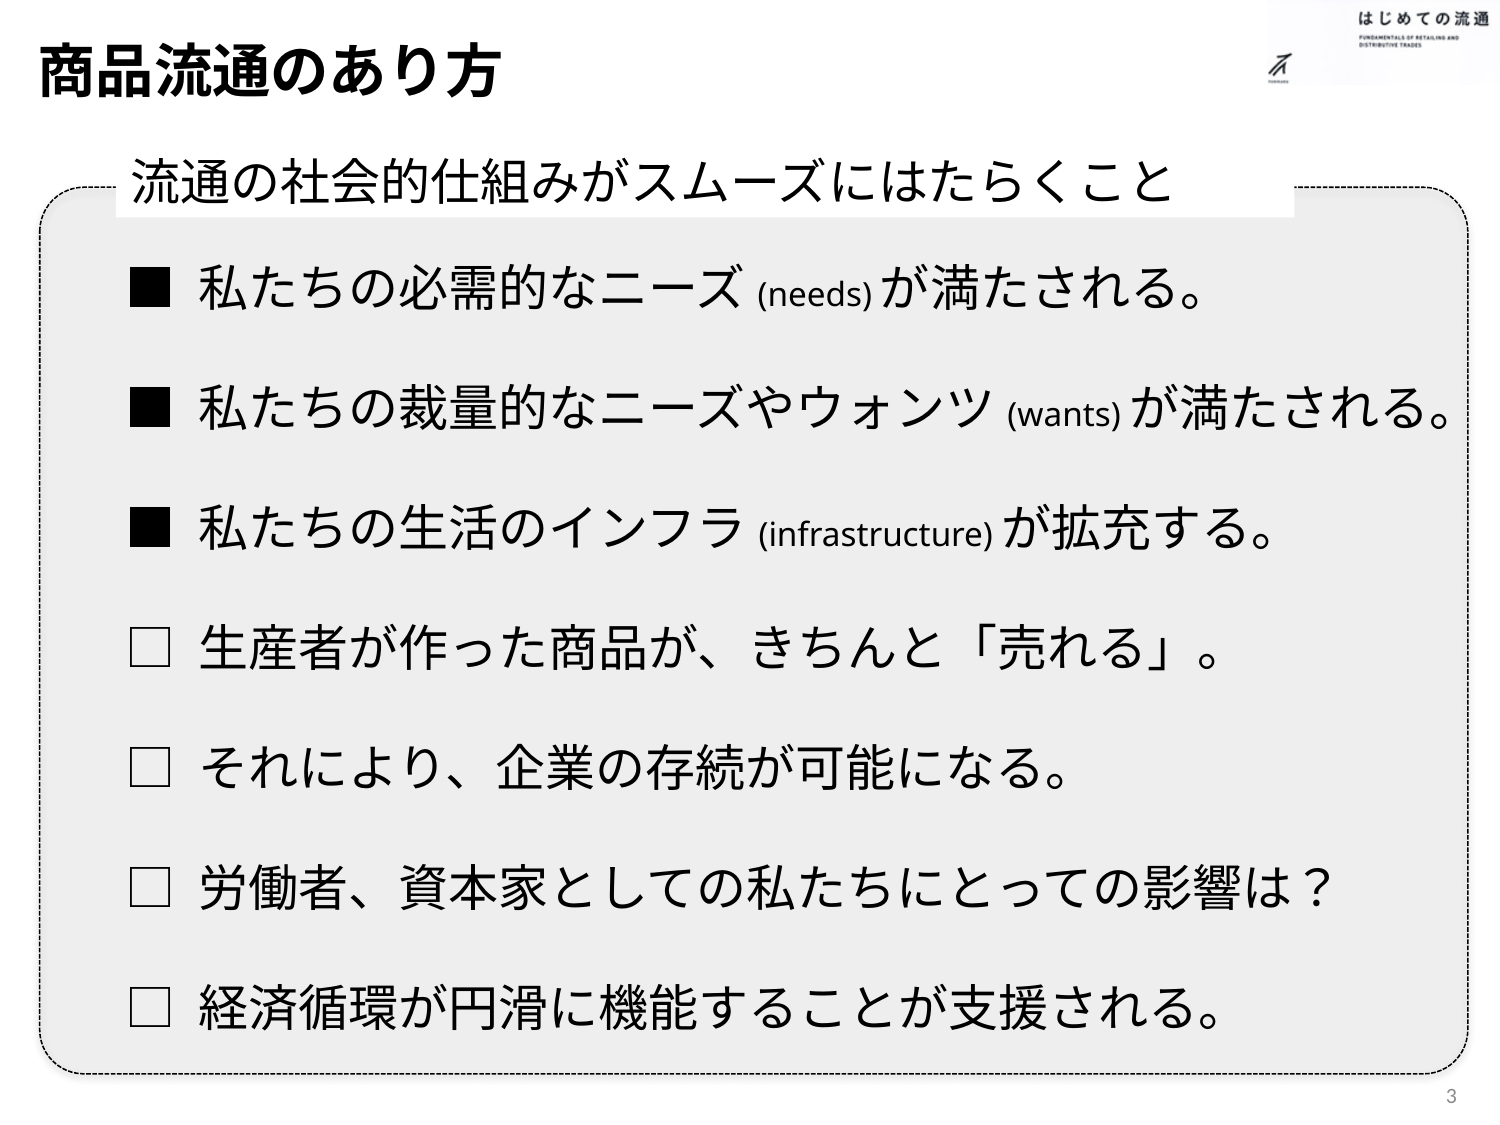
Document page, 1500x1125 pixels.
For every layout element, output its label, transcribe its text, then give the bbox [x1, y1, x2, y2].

text_box 商品流通のあり方 [22, 0, 1176, 138]
text_box [38, 186, 1469, 1075]
picture [1266, 0, 1500, 85]
slide_number 3 [1121, 1065, 1472, 1125]
text_box 流通の社会的仕組みがスムーズにはたらくこと [115, 142, 1295, 218]
text_box ■ 私たちの必需的なニーズ(needs)が満たされる。 ■ 私たちの裁量的なニーズやウォンツ(wants)が満たされる。 ■ 私たちの生活のインフラ(infrastructure)が拡充する。 □ 生産者が作った商品が、きちんと「売れる」。 □ それにより、企業の存続が可能になる。 □ 労働者、資本家としての私たちにとっての影響は？ □ 経済循環が円滑に機能することが支援される。 [110, 249, 1448, 1044]
